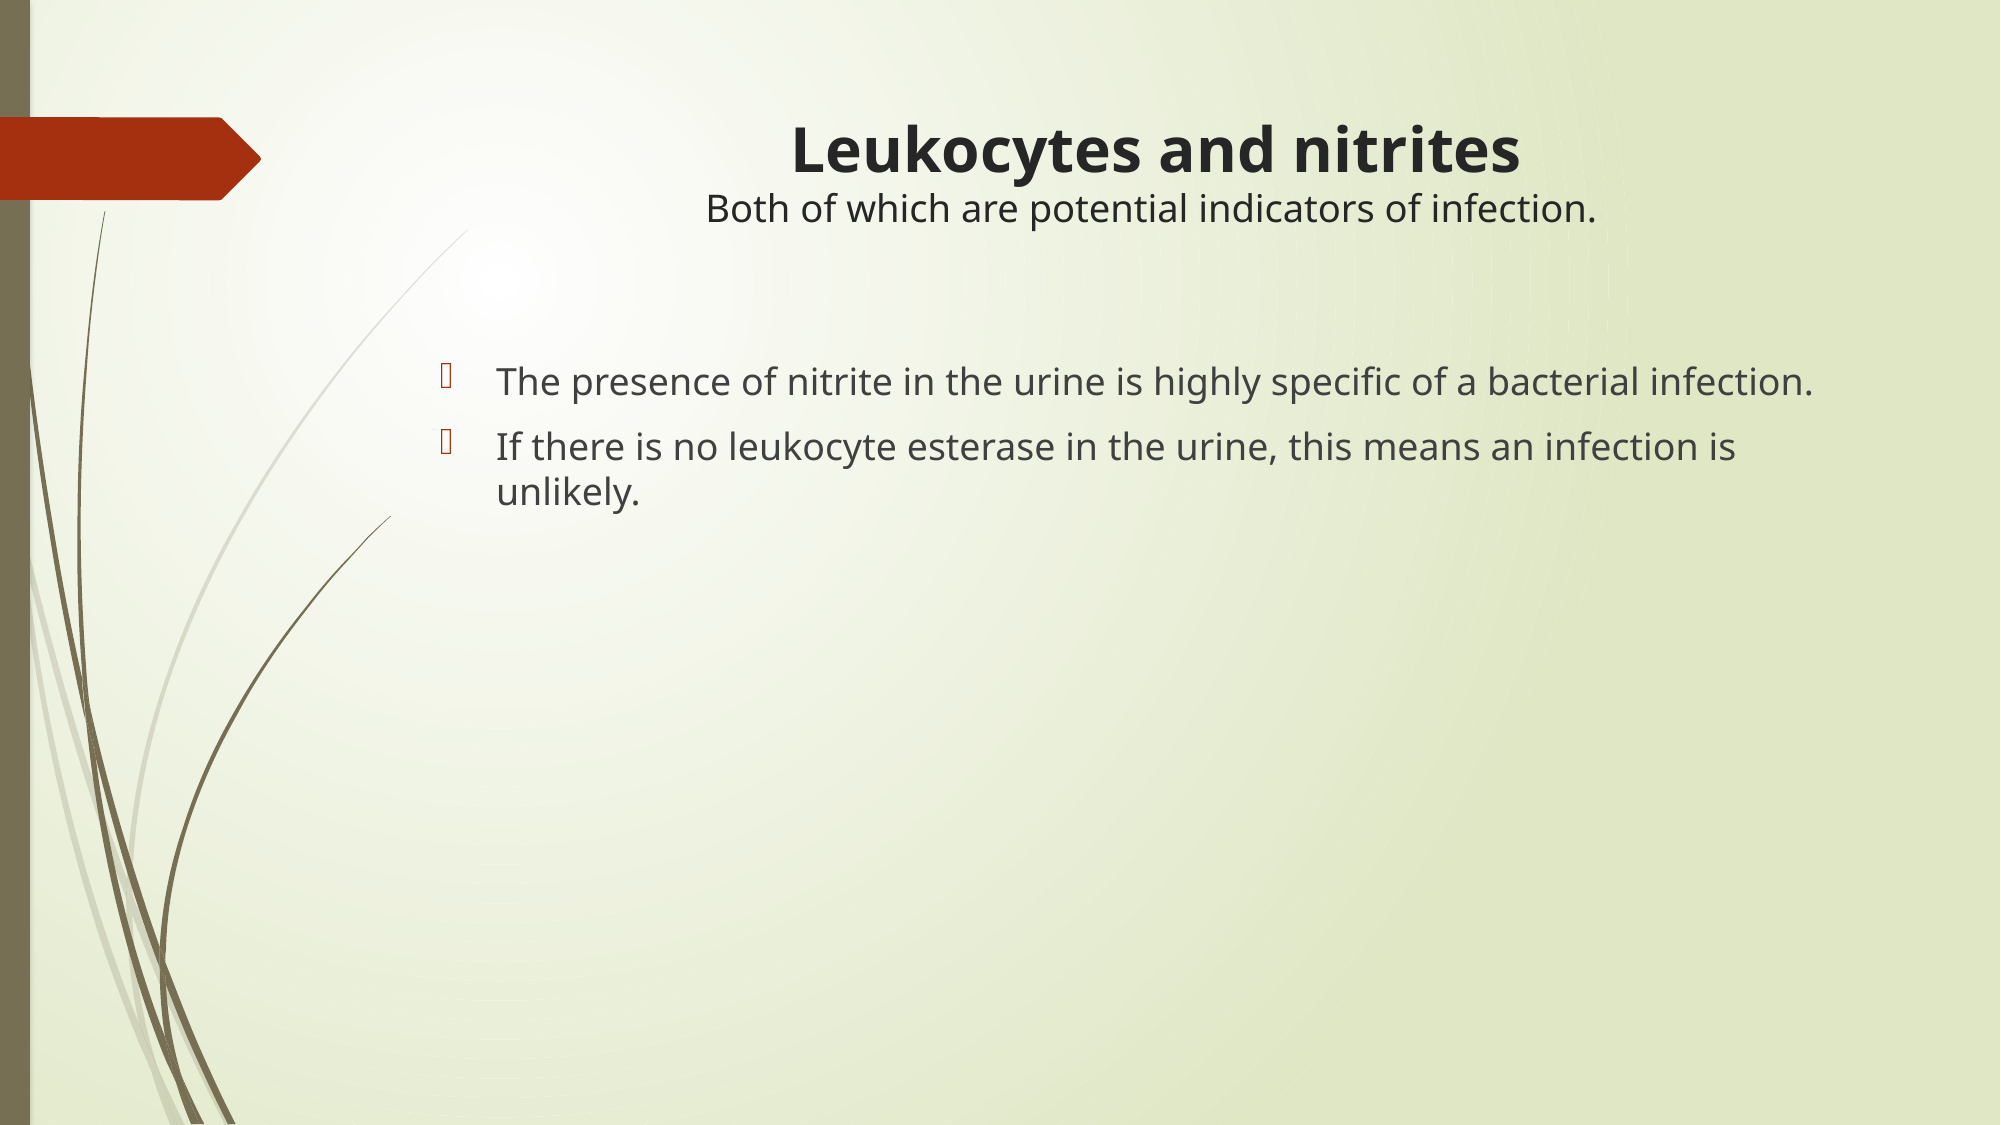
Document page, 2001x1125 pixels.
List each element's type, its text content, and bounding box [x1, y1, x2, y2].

list The presence of nitrite in the urine is highly specific of a bacterial infection. If there is no leukocyte esterase in the urine, this means an infection is unlikely. [424, 350, 1888, 970]
title Leukocytes and nitrites Both of which are potential indicators of infection. [425, 102, 1888, 313]
